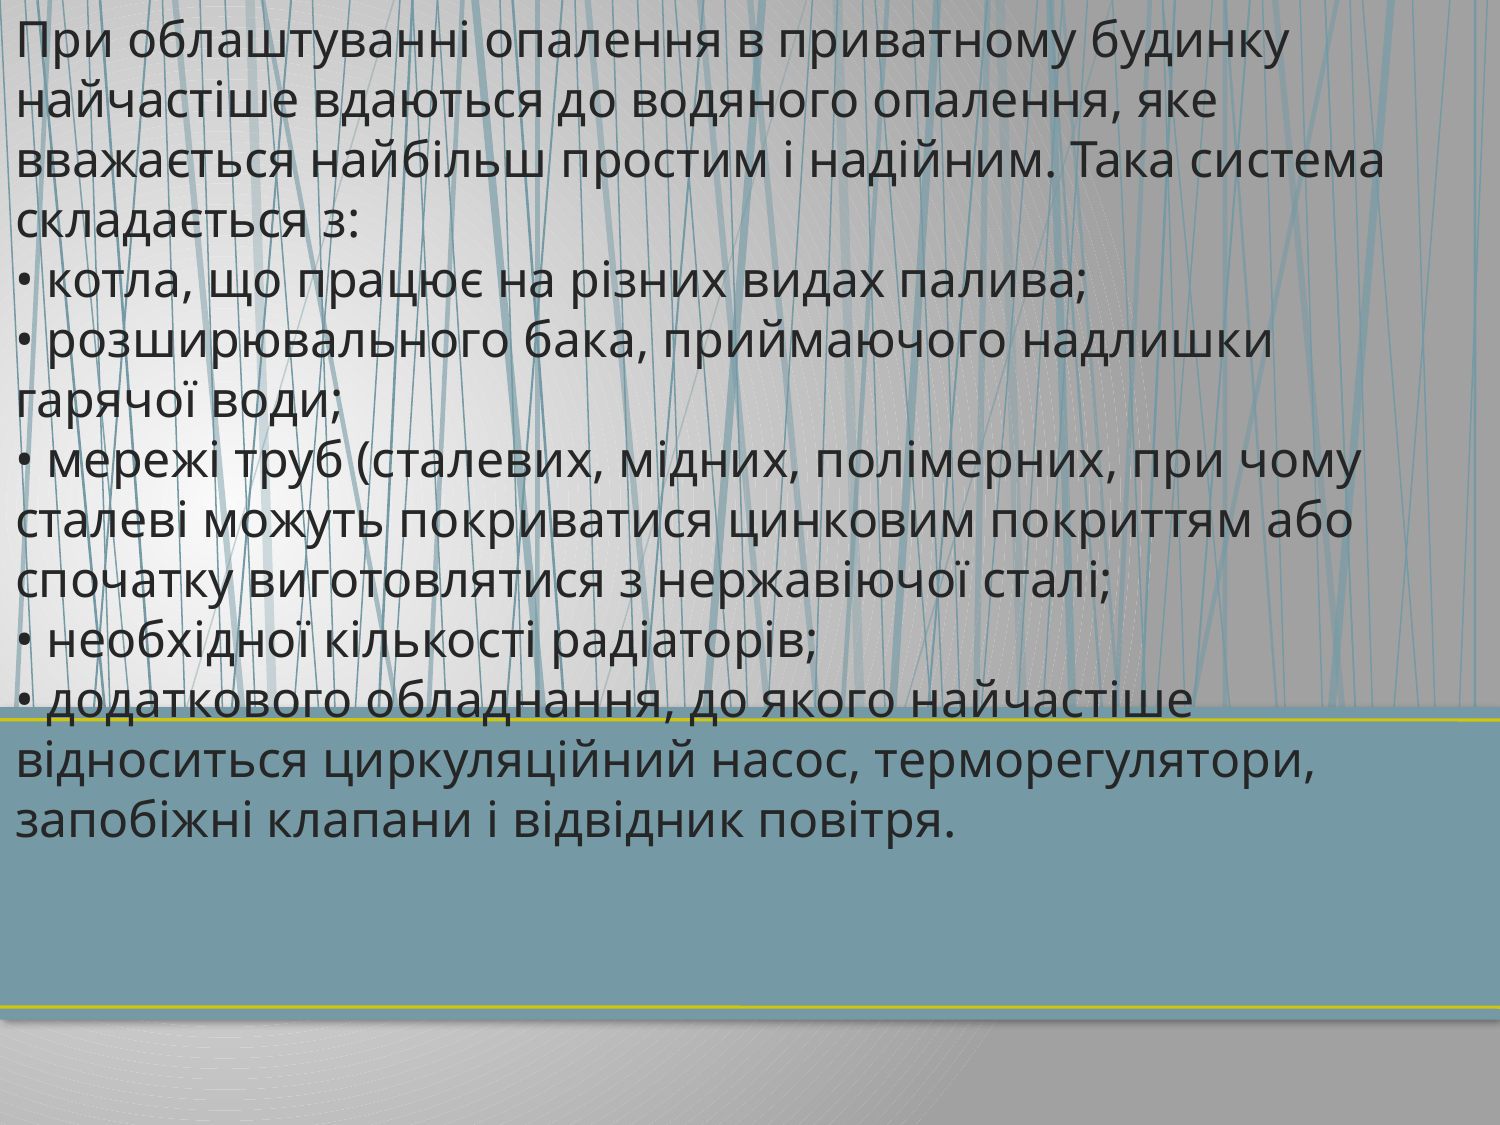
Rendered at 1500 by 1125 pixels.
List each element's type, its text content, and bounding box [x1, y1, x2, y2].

list При облаштуванні опалення в приватному будинку найчастіше вдаються до водяного опалення, яке вважається найбільш простим і надійним. Така система складається з: • котла, що працює на різних видах палива; • розширювального бака, приймаючого надлишки гарячої води; • мережі труб (сталевих, мідних, полімерних, при чому сталеві можуть покриватися цинковим покриттям або спочатку виготовлятися з нержавіючої сталі; • необхідної кількості радіаторів; • додаткового обладнання, до якого найчастіше відноситься циркуляційний насос, терморегулятори, запобіжні клапани і відвідник повітря. [0, 0, 1420, 991]
